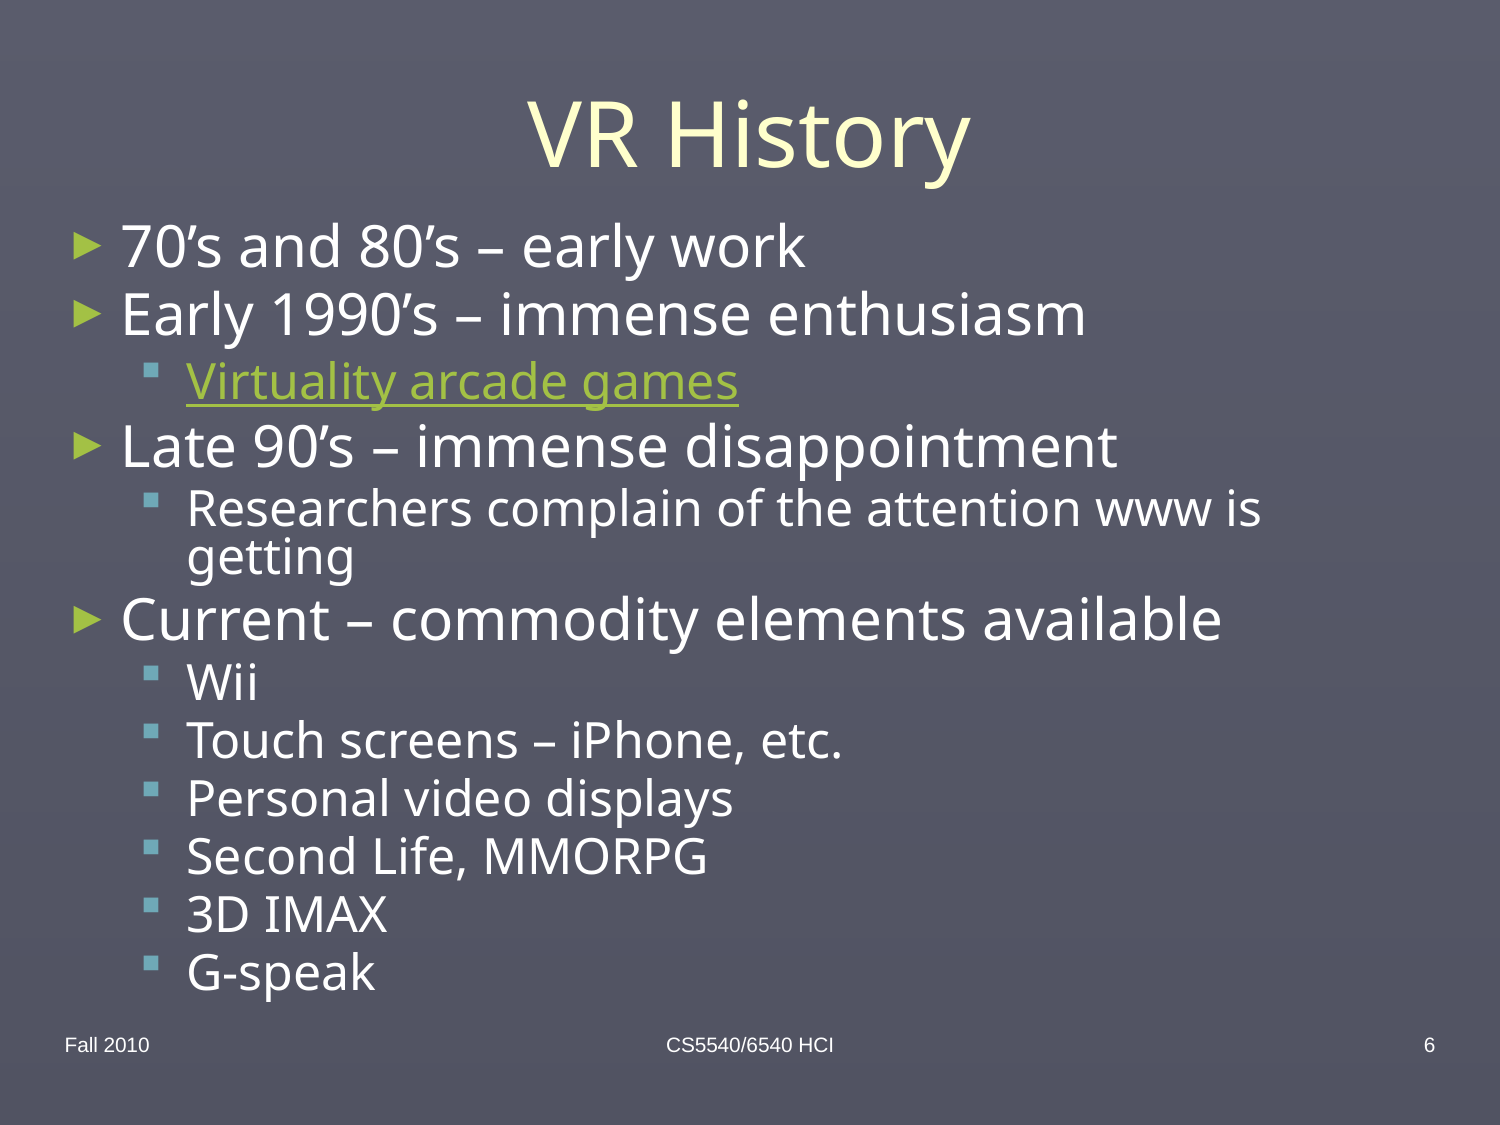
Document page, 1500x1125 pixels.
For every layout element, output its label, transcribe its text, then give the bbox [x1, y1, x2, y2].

slide_number Fall 2010 [49, 1024, 426, 1103]
list 70’s and 80’s – early work Early 1990’s – immense enthusiasm Virtuality arcade games Late 90’s – immense disappointment Researchers complain of the attention www is getting Current – commodity elements available Wii Touch screens – iPhone, etc. Personal video displays Second Life, MMORPG 3D IMAX G-speak [49, 214, 1451, 1001]
footer CS5540/6540 HCI [512, 1024, 988, 1103]
title VR History [49, 37, 1451, 214]
slide_number 6 [1074, 1024, 1451, 1103]
